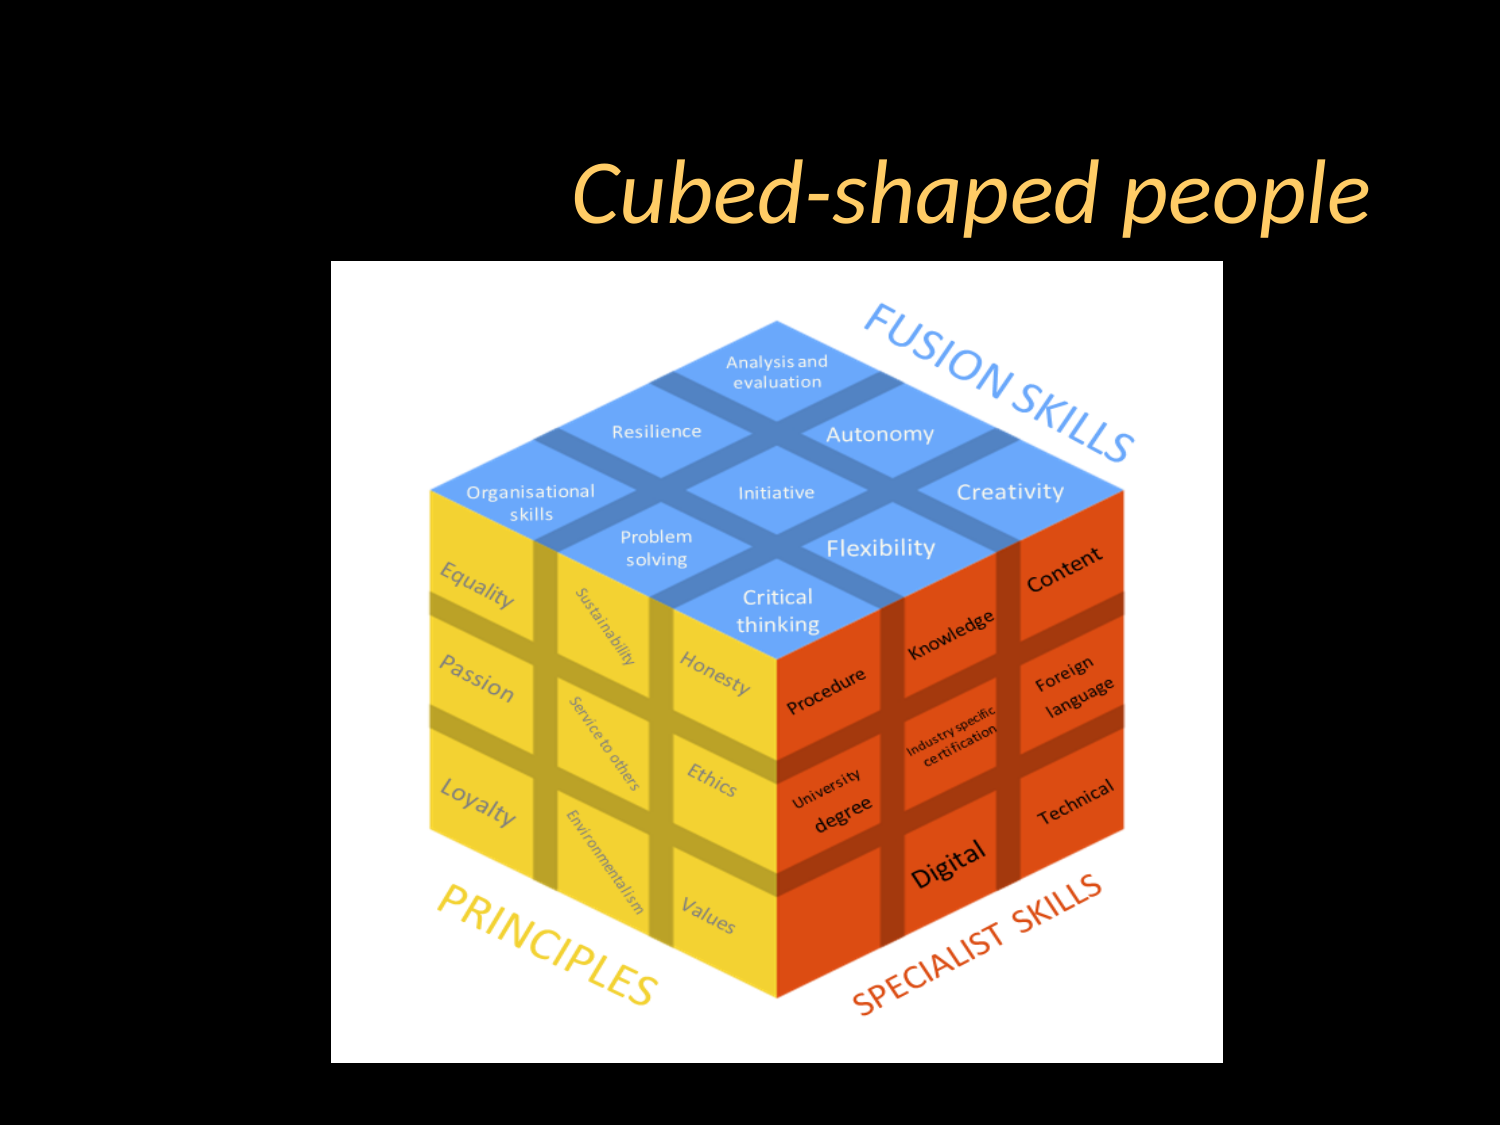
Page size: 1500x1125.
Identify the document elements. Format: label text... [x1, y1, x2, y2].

title Cubed-shaped people [112, 62, 1388, 251]
picture [331, 261, 1223, 1063]
